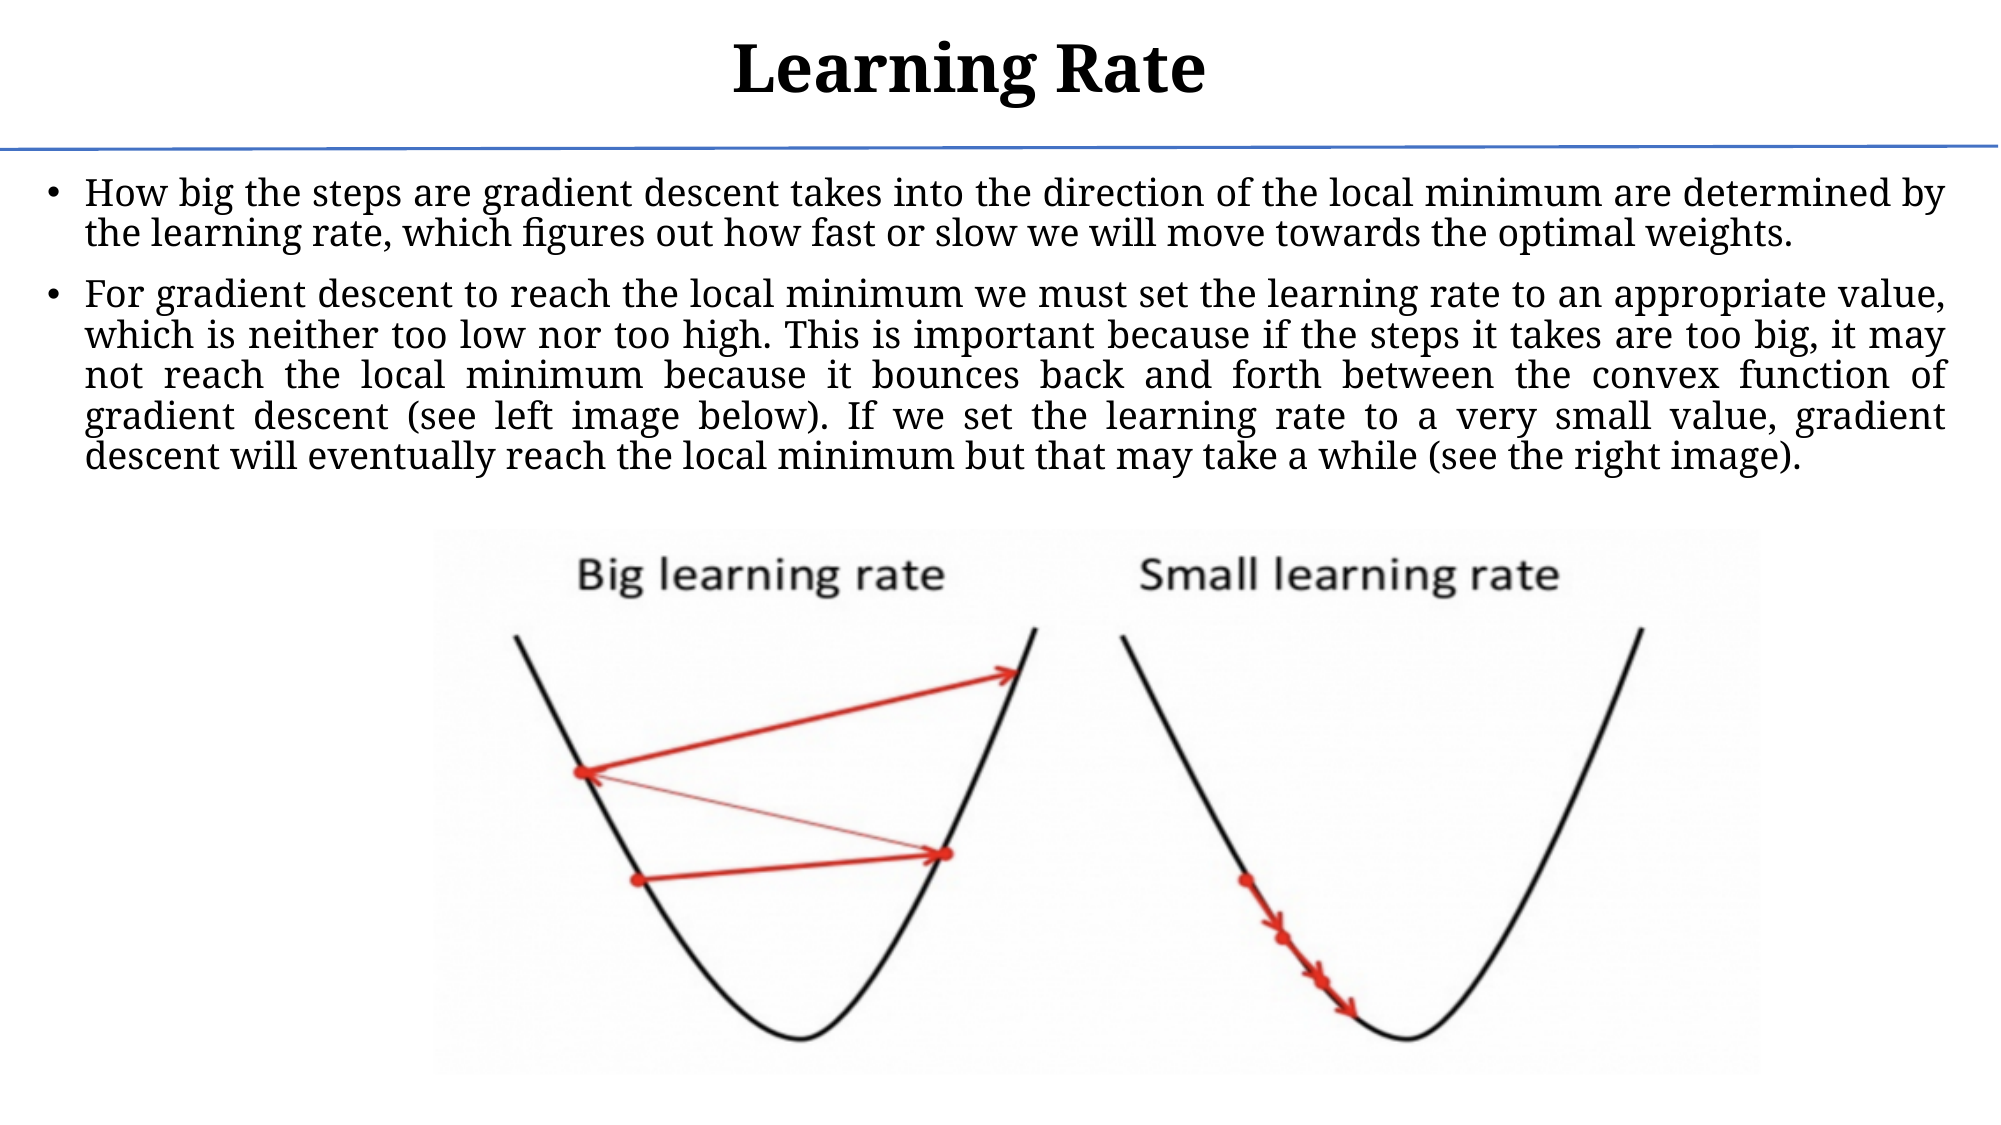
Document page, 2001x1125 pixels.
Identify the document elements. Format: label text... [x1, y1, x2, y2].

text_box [0, 146, 1999, 150]
title Learning Rate [32, 12, 1963, 130]
list How big the steps are gradient descent takes into the direction of the local minimum are determined by the learning rate, which figures out how fast or slow we will move towards the optimal weights. For gradient descent to reach the local minimum we must set the learning rate to an appropriate value, which is neither too low nor too high. This is important because if the steps it takes are too big, it may not reach the local minimum because it bounces back and forth between the convex function of gradient descent (see left image below). If we set the learning rate to a very small value, gradient descent will eventually reach the local minimum but that may take a while (see the right image). [32, 166, 1963, 1061]
picture [413, 528, 1773, 1081]
